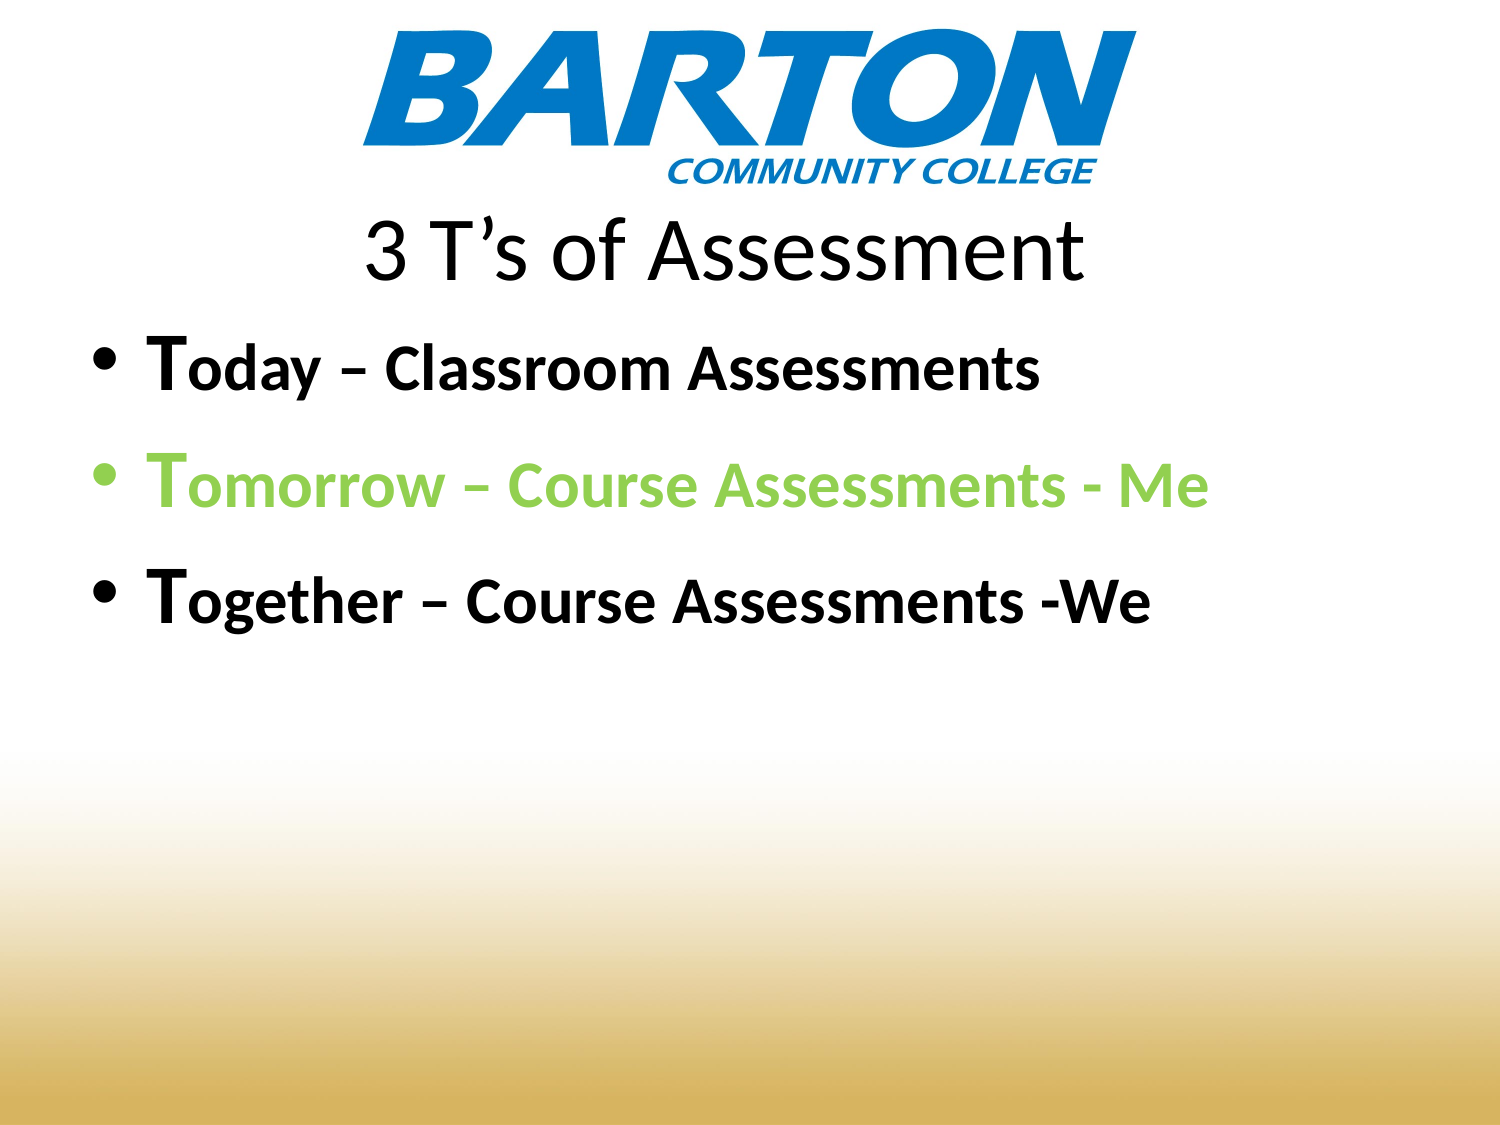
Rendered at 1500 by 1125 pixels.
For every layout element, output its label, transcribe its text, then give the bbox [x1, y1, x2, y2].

picture [0, 0, 1500, 1125]
title 3 T’s of Assessment [50, 149, 1400, 338]
list Today – Classroom Assessments Tomorrow – Course Assessments - Me Together – Course Assessments -We [75, 299, 1425, 1005]
